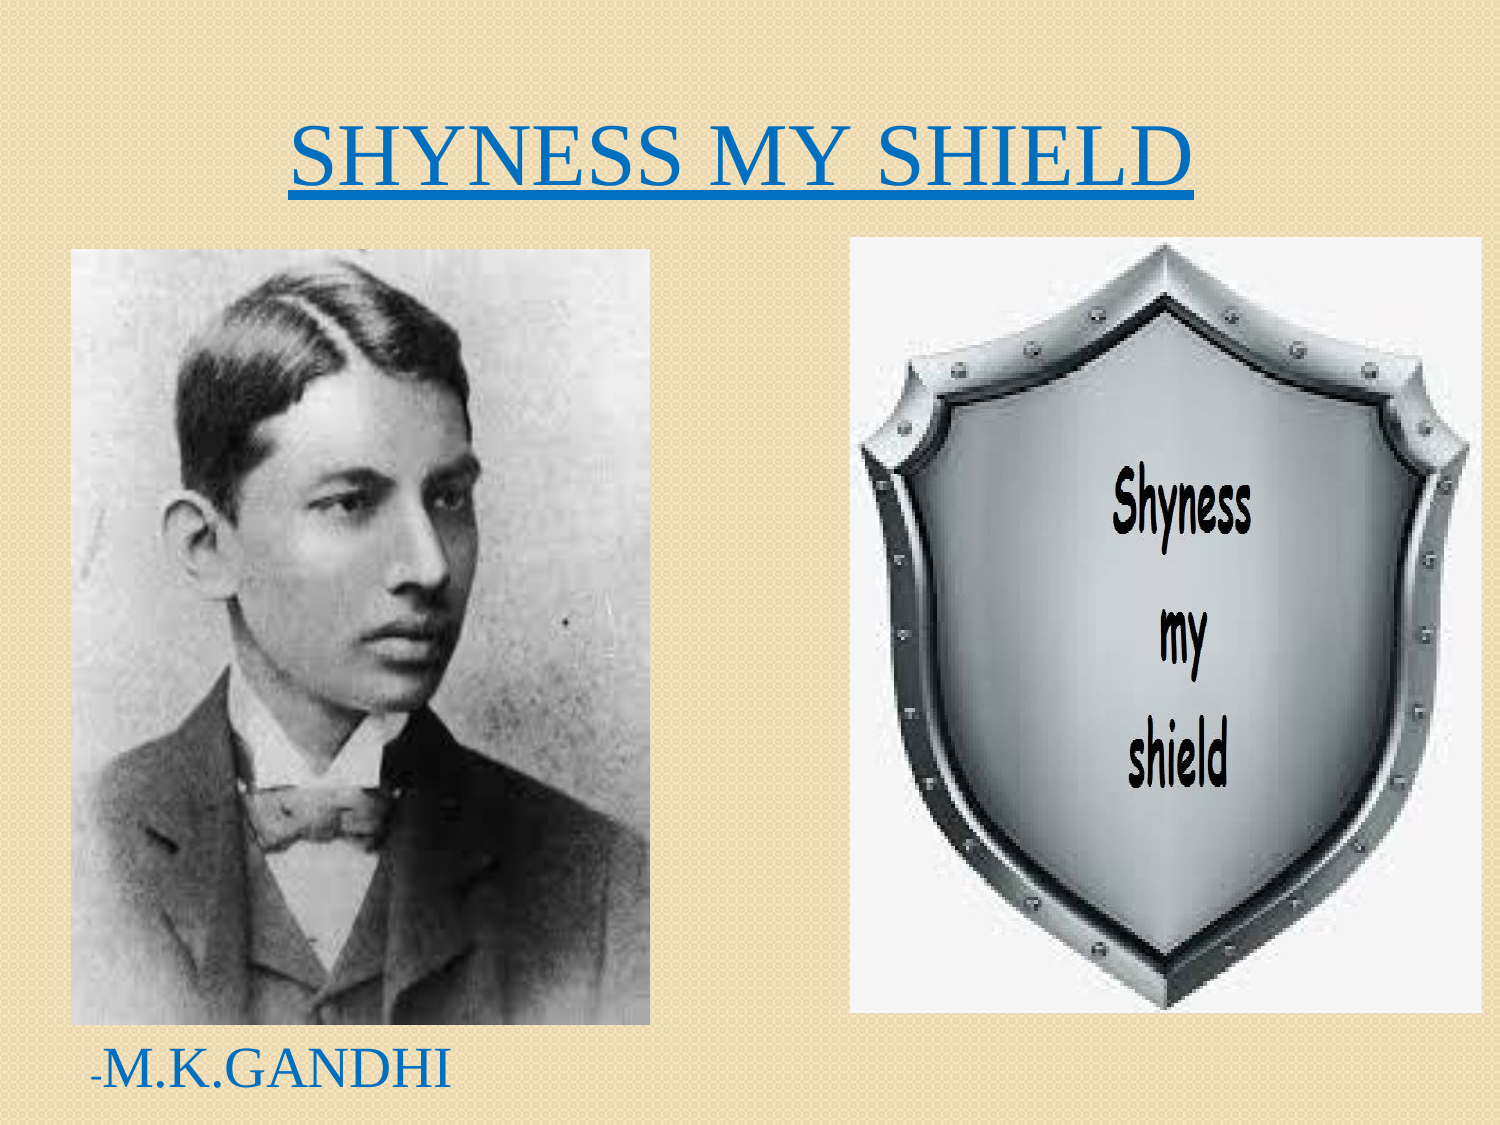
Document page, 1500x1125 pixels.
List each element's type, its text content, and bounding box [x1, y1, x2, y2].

title SHYNESS MY SHIELD [286, 53, 1214, 244]
text_box [70, 249, 650, 1025]
text_box [849, 237, 1482, 1013]
text_box -M.K.GANDHI [87, 1027, 457, 1100]
